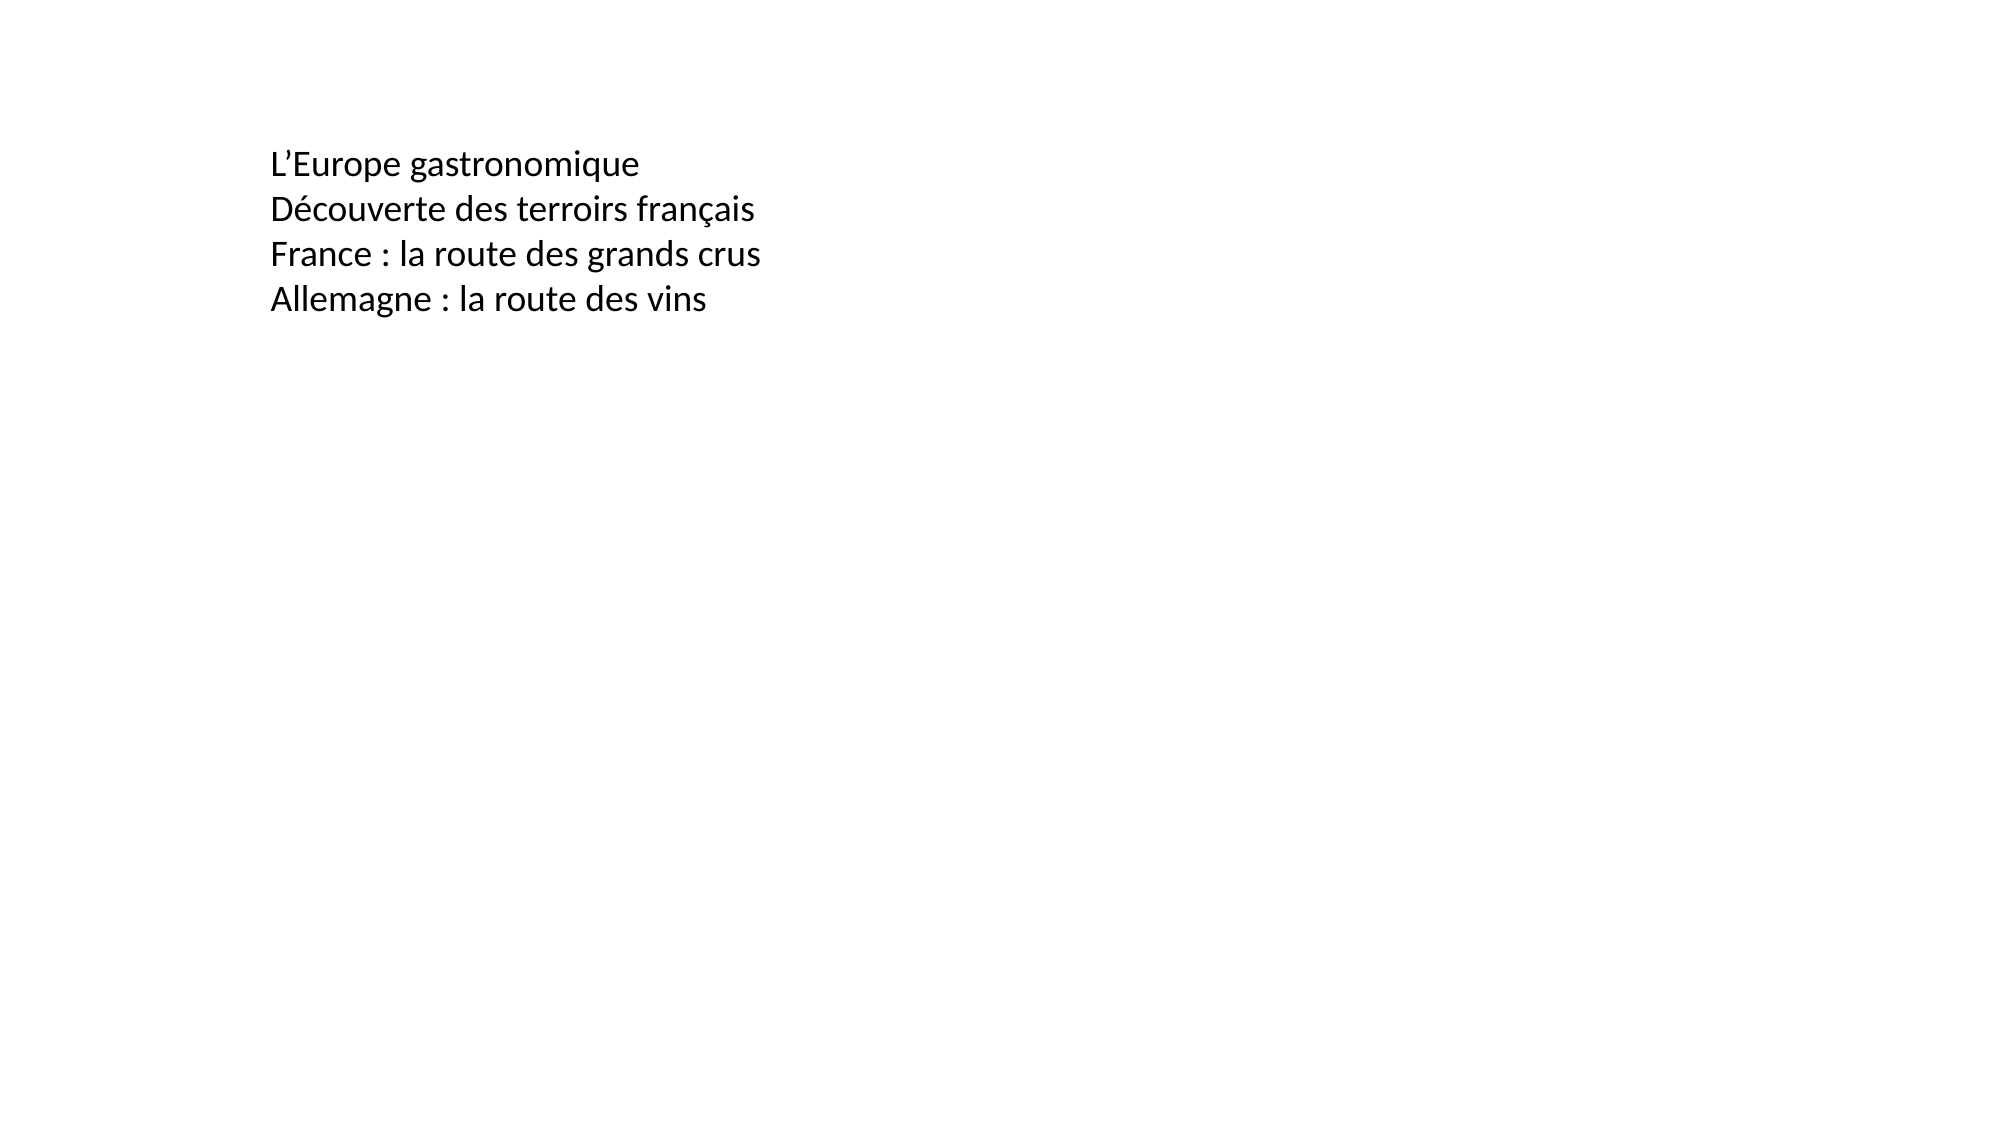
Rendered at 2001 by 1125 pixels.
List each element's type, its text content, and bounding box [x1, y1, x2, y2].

text_box L’Europe gastronomique Découverte des terroirs français France : la route des grands crus Allemagne : la route des vins [255, 131, 1186, 371]
